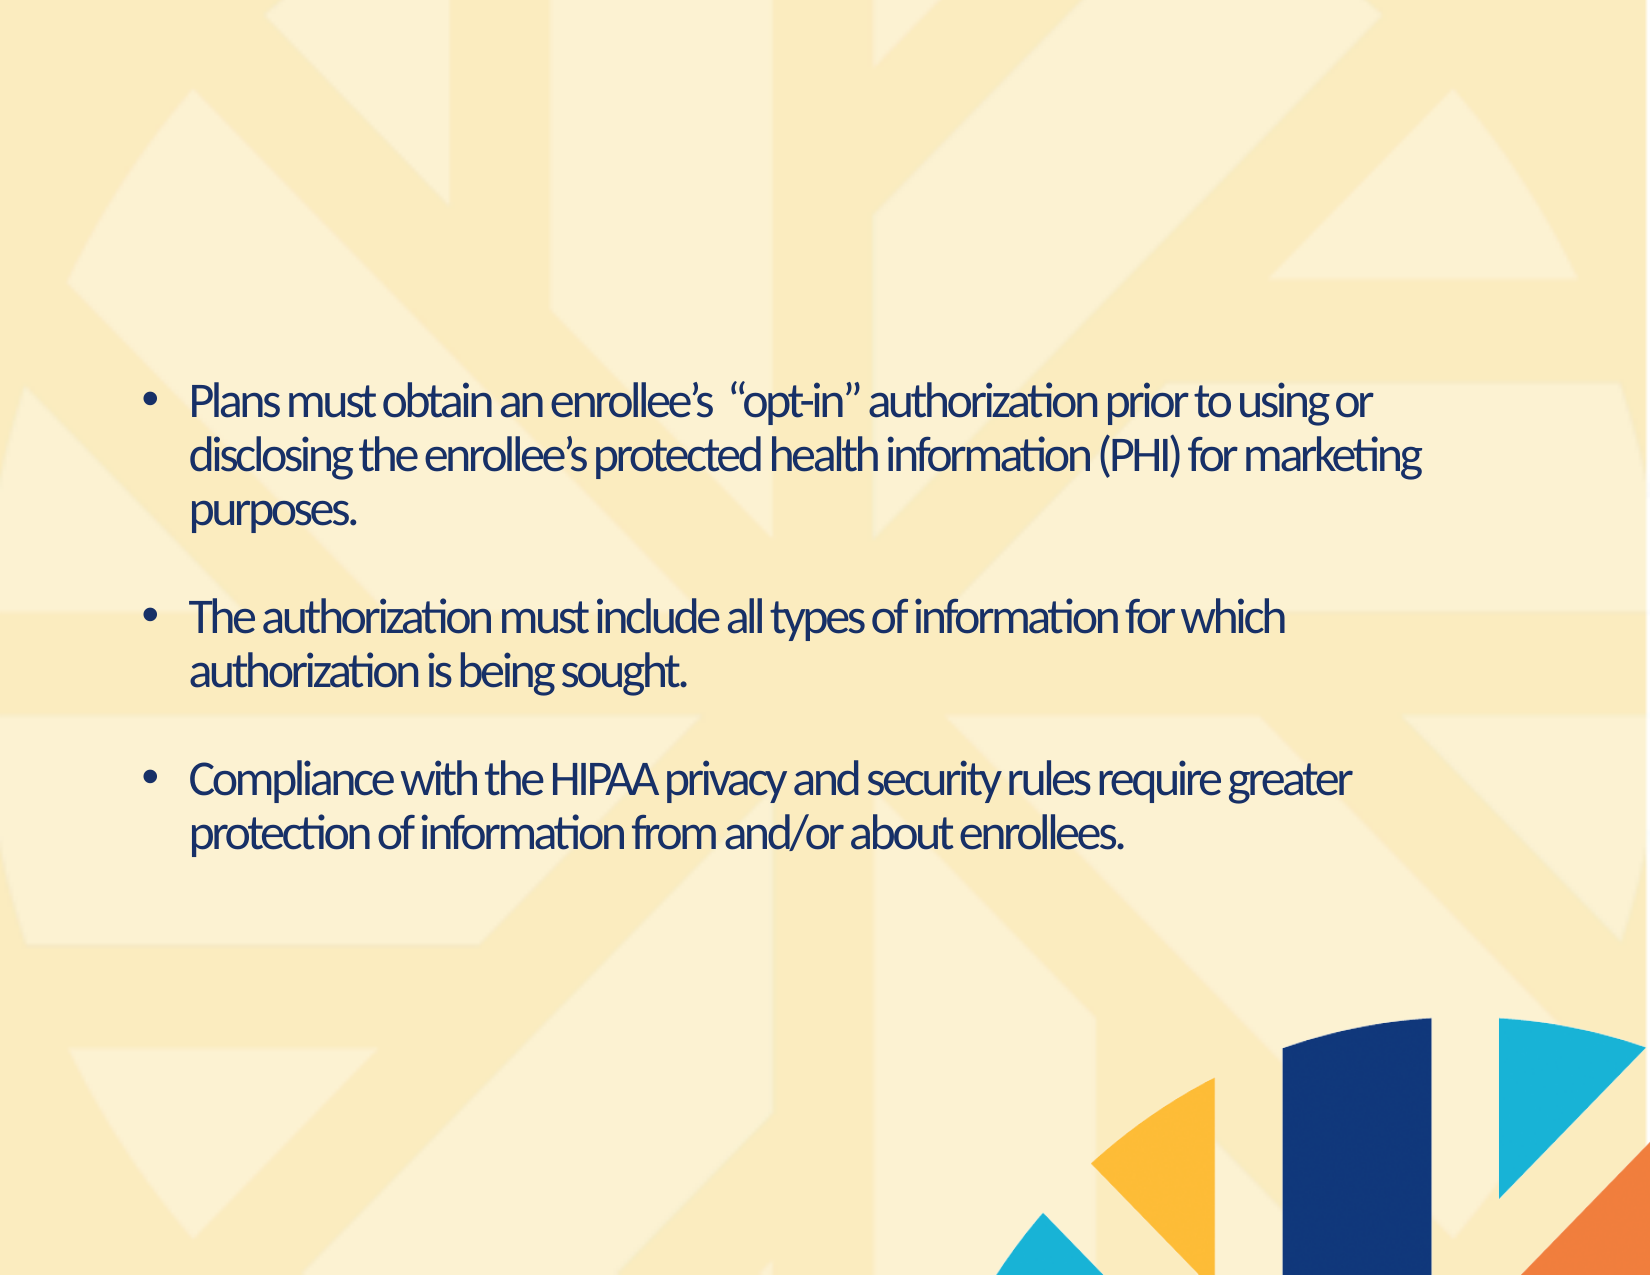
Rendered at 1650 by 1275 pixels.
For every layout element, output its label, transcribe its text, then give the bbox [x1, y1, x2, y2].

text_box Plans must obtain an enrollee’s “opt-in” authorization prior to using or disclosing the enrollee’s protected health information (PHI) for marketing purposes. The authorization must include all types of information for which authorization is being sought. Compliance with the HIPAA privacy and security rules require greater protection of information from and/or about enrollees. [124, 366, 1517, 869]
picture [0, 0, 1650, 1275]
